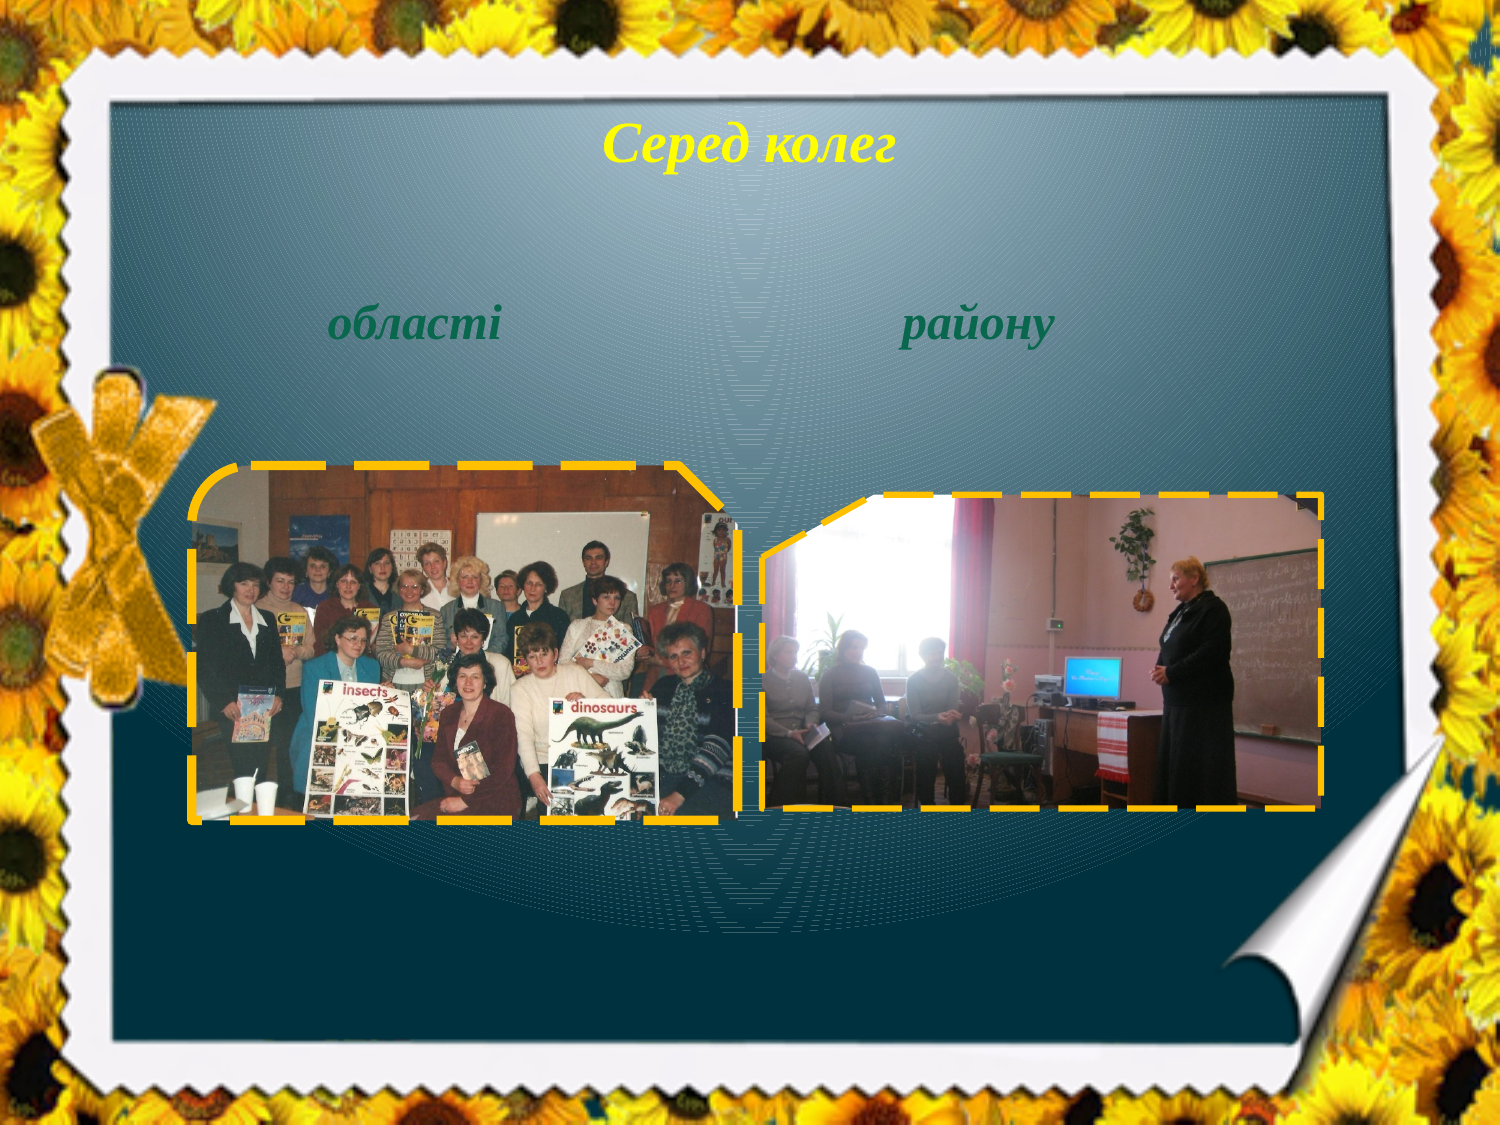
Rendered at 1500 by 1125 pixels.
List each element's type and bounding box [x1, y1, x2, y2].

list [191, 465, 738, 821]
picture [0, 0, 1500, 1125]
list [761, 494, 1322, 809]
